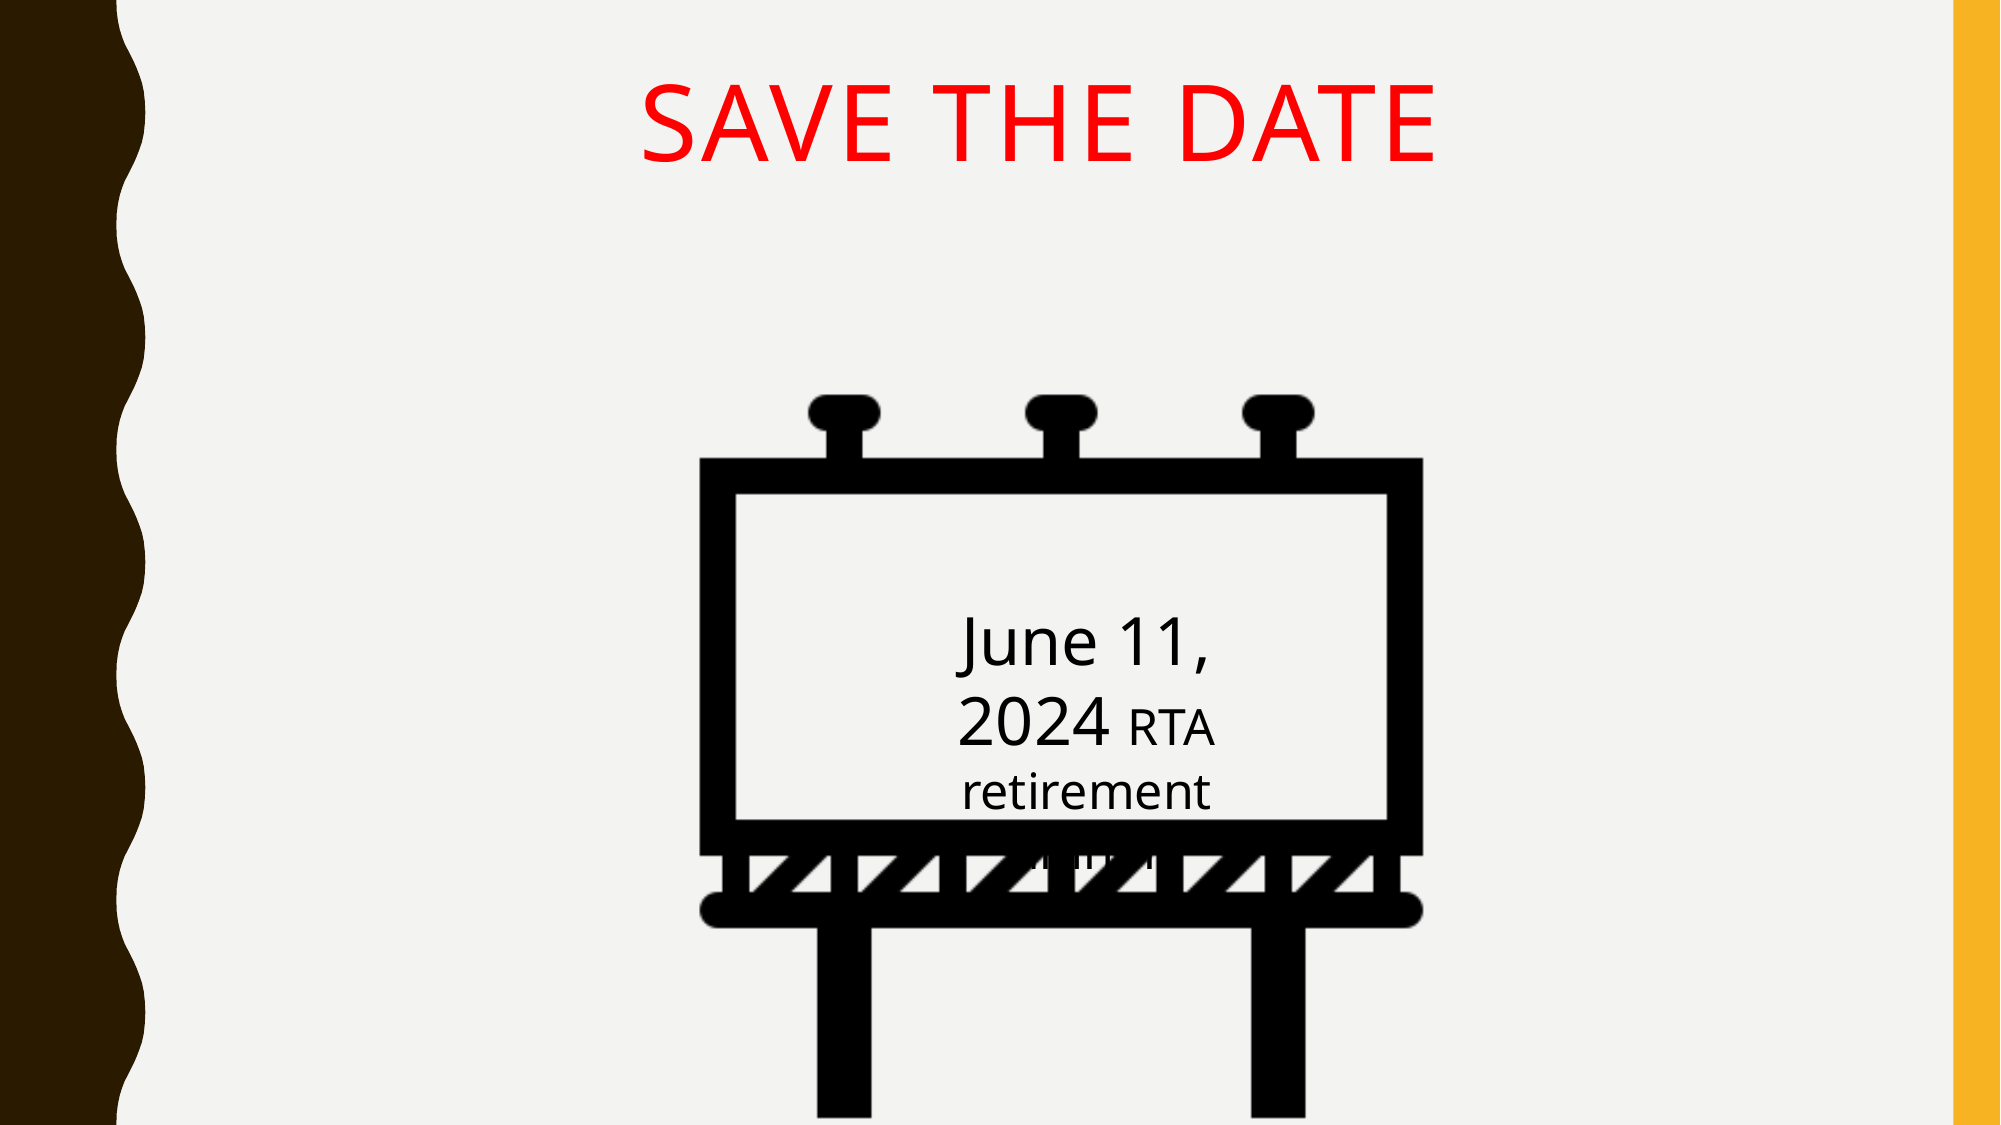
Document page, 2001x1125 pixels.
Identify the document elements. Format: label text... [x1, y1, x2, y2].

title Save the Date [205, 62, 1875, 308]
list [628, 323, 1496, 1125]
